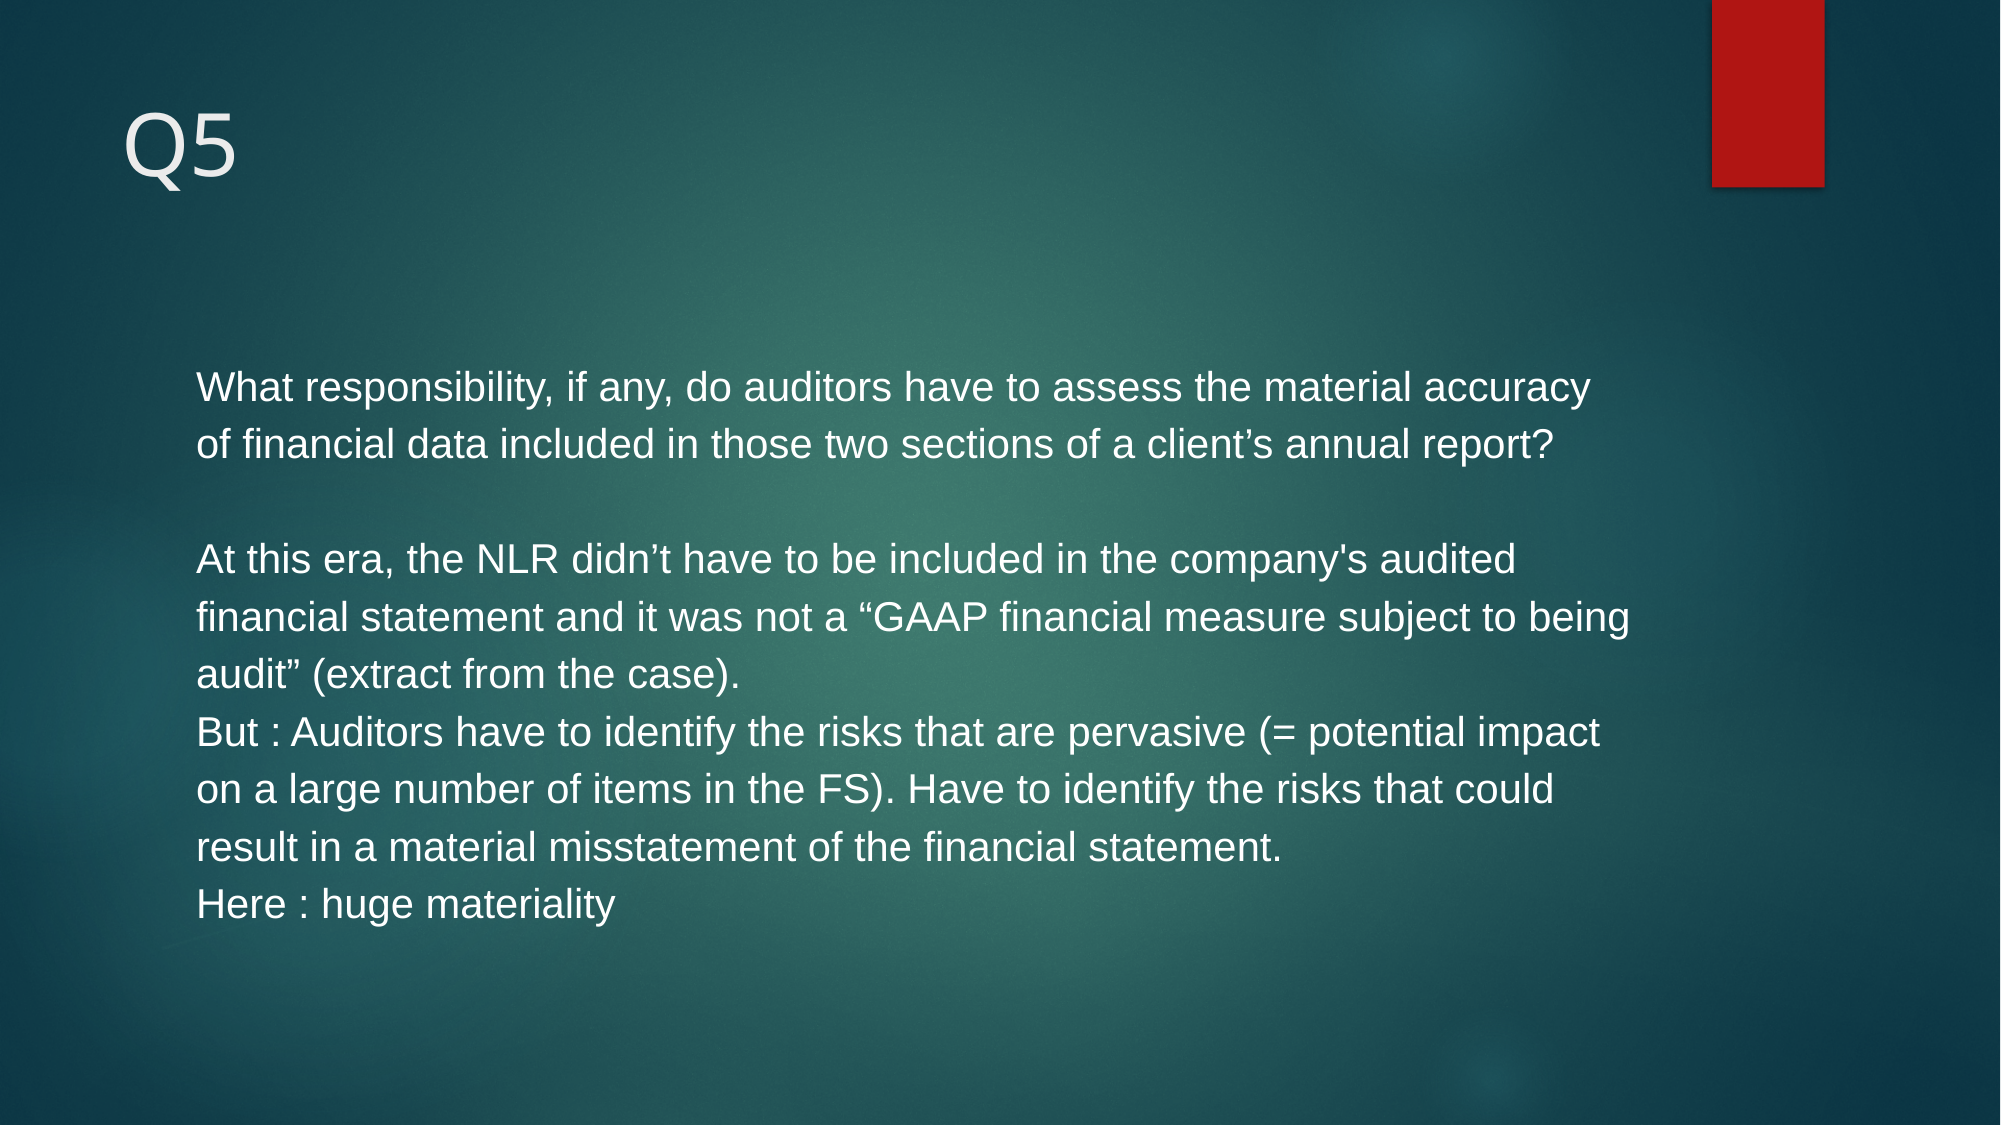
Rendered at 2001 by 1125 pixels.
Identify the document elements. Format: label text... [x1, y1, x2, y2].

list What responsibility, if any, do auditors have to assess the material accuracy of financial data included in those two sections of a client’s annual report? At this era, the NLR didn’t have to be included in the company's audited financial statement and it was not a “GAAP financial measure subject to being audit” (extract from the case). But : Auditors have to identify the risks that are pervasive (= potential impact on a large number of items in the FS). Have to identify the risks that could result in a material misstatement of the financial statement. Here : huge materiality [181, 336, 1649, 1025]
title Q5 [106, 74, 1649, 304]
picture [0, 0, 2001, 1125]
